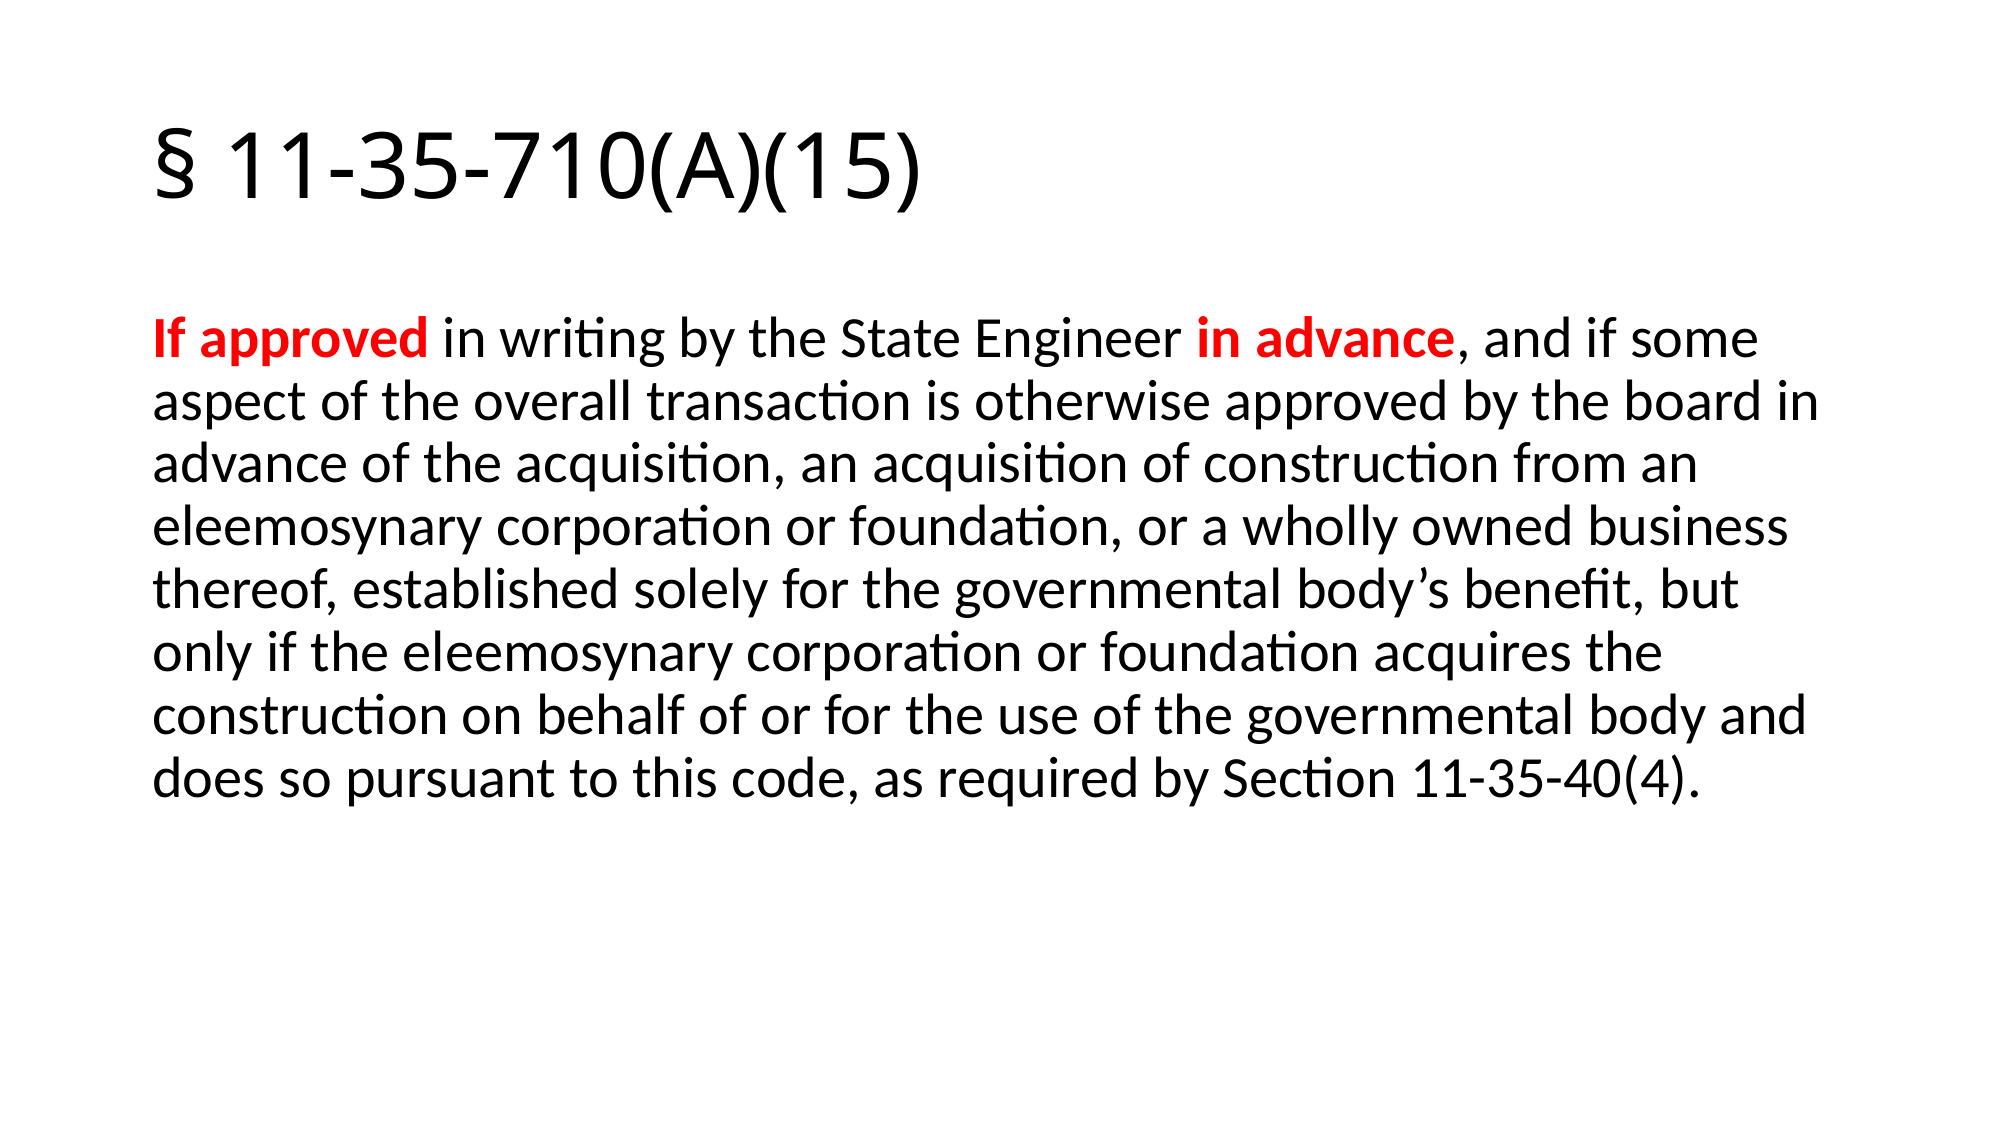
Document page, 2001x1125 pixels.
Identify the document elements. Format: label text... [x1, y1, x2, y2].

title § 11-35-710(A)(15) [137, 59, 1863, 278]
list If approved in writing by the State Engineer in advance, and if some aspect of the overall transaction is otherwise approved by the board in advance of the acquisition, an acquisition of construction from an eleemosynary corporation or foundation, or a wholly owned business thereof, established solely for the governmental body’s benefit, but only if the eleemosynary corporation or foundation acquires the construction on behalf of or for the use of the governmental body and does so pursuant to this code, as required by Section 11-35-40(4). [137, 299, 1863, 1014]
